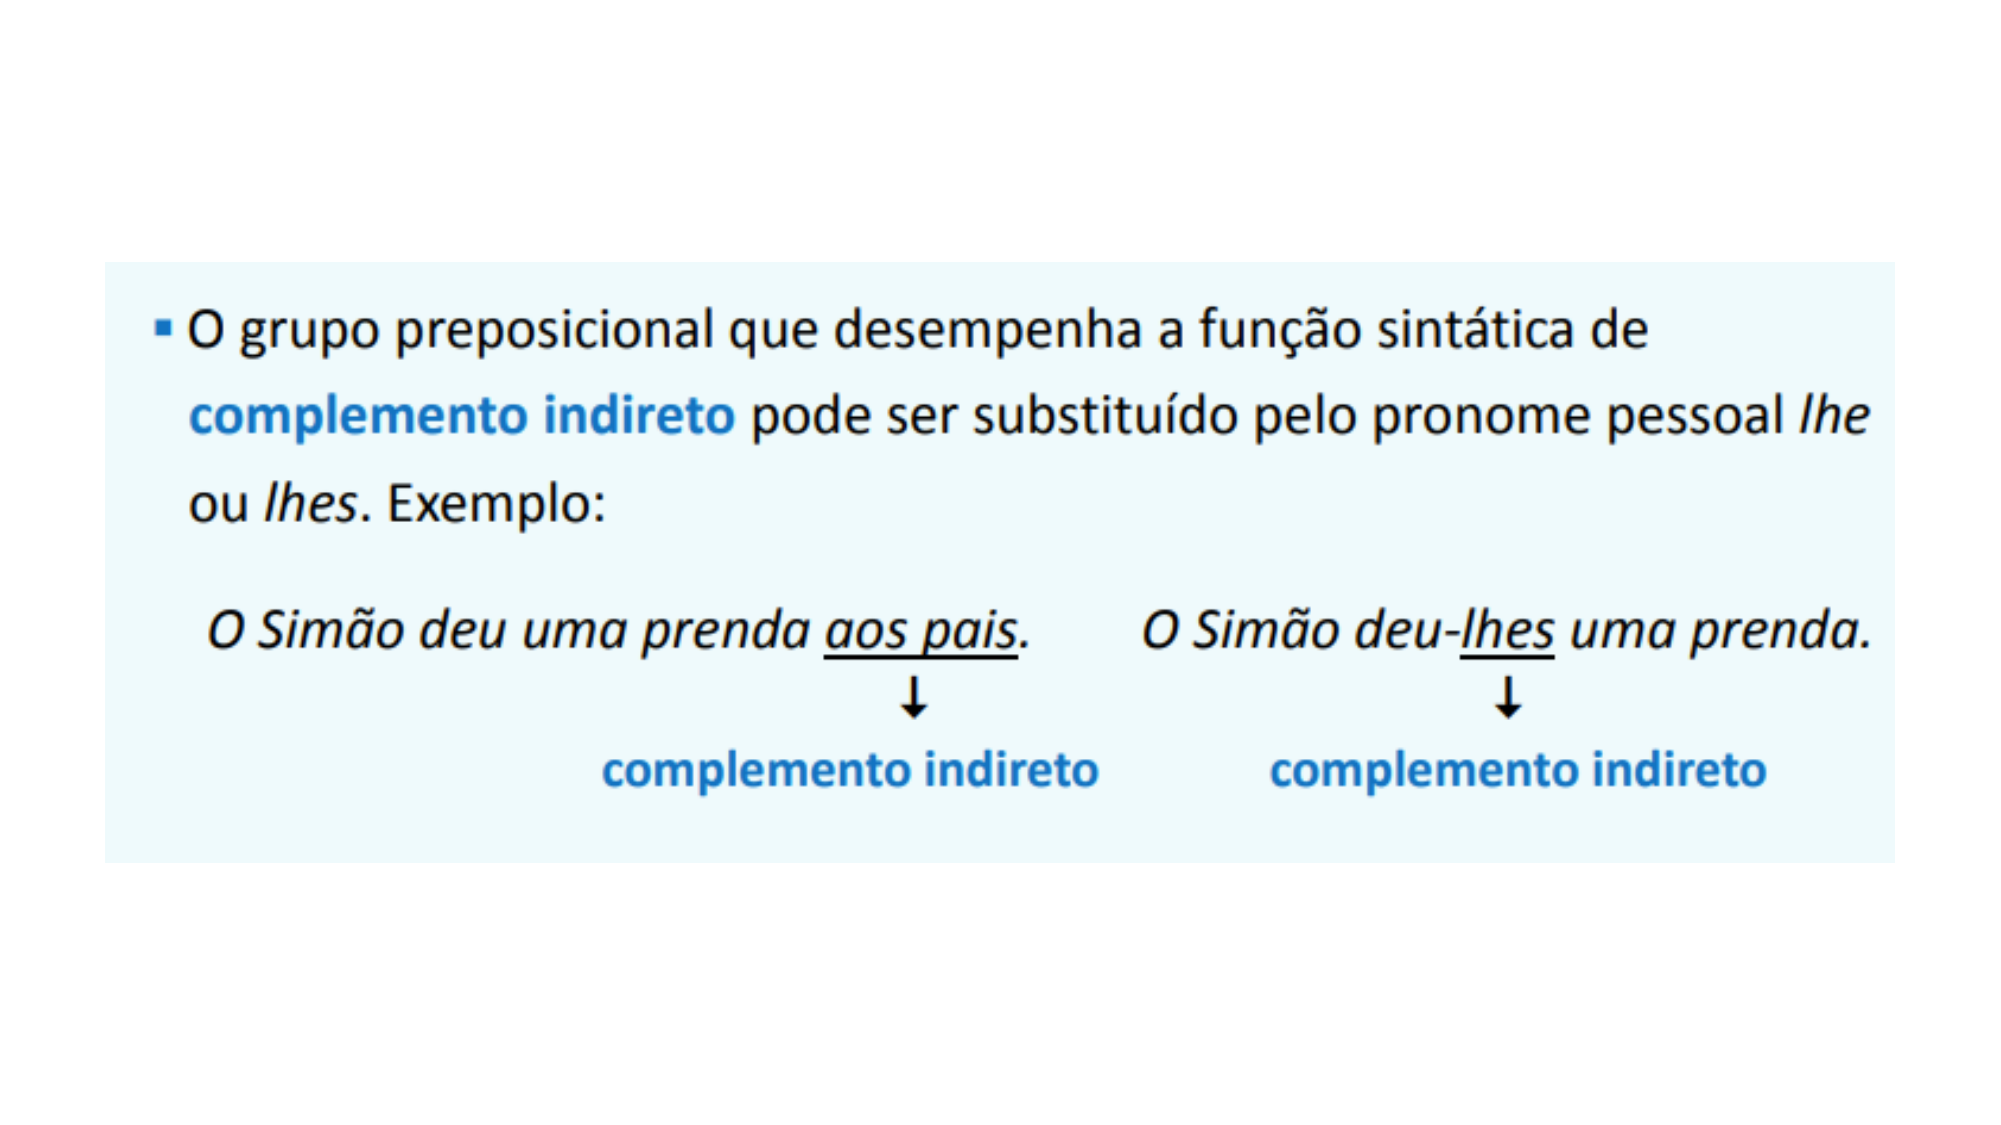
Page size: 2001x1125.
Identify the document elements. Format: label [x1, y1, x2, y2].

list [105, 262, 1895, 863]
